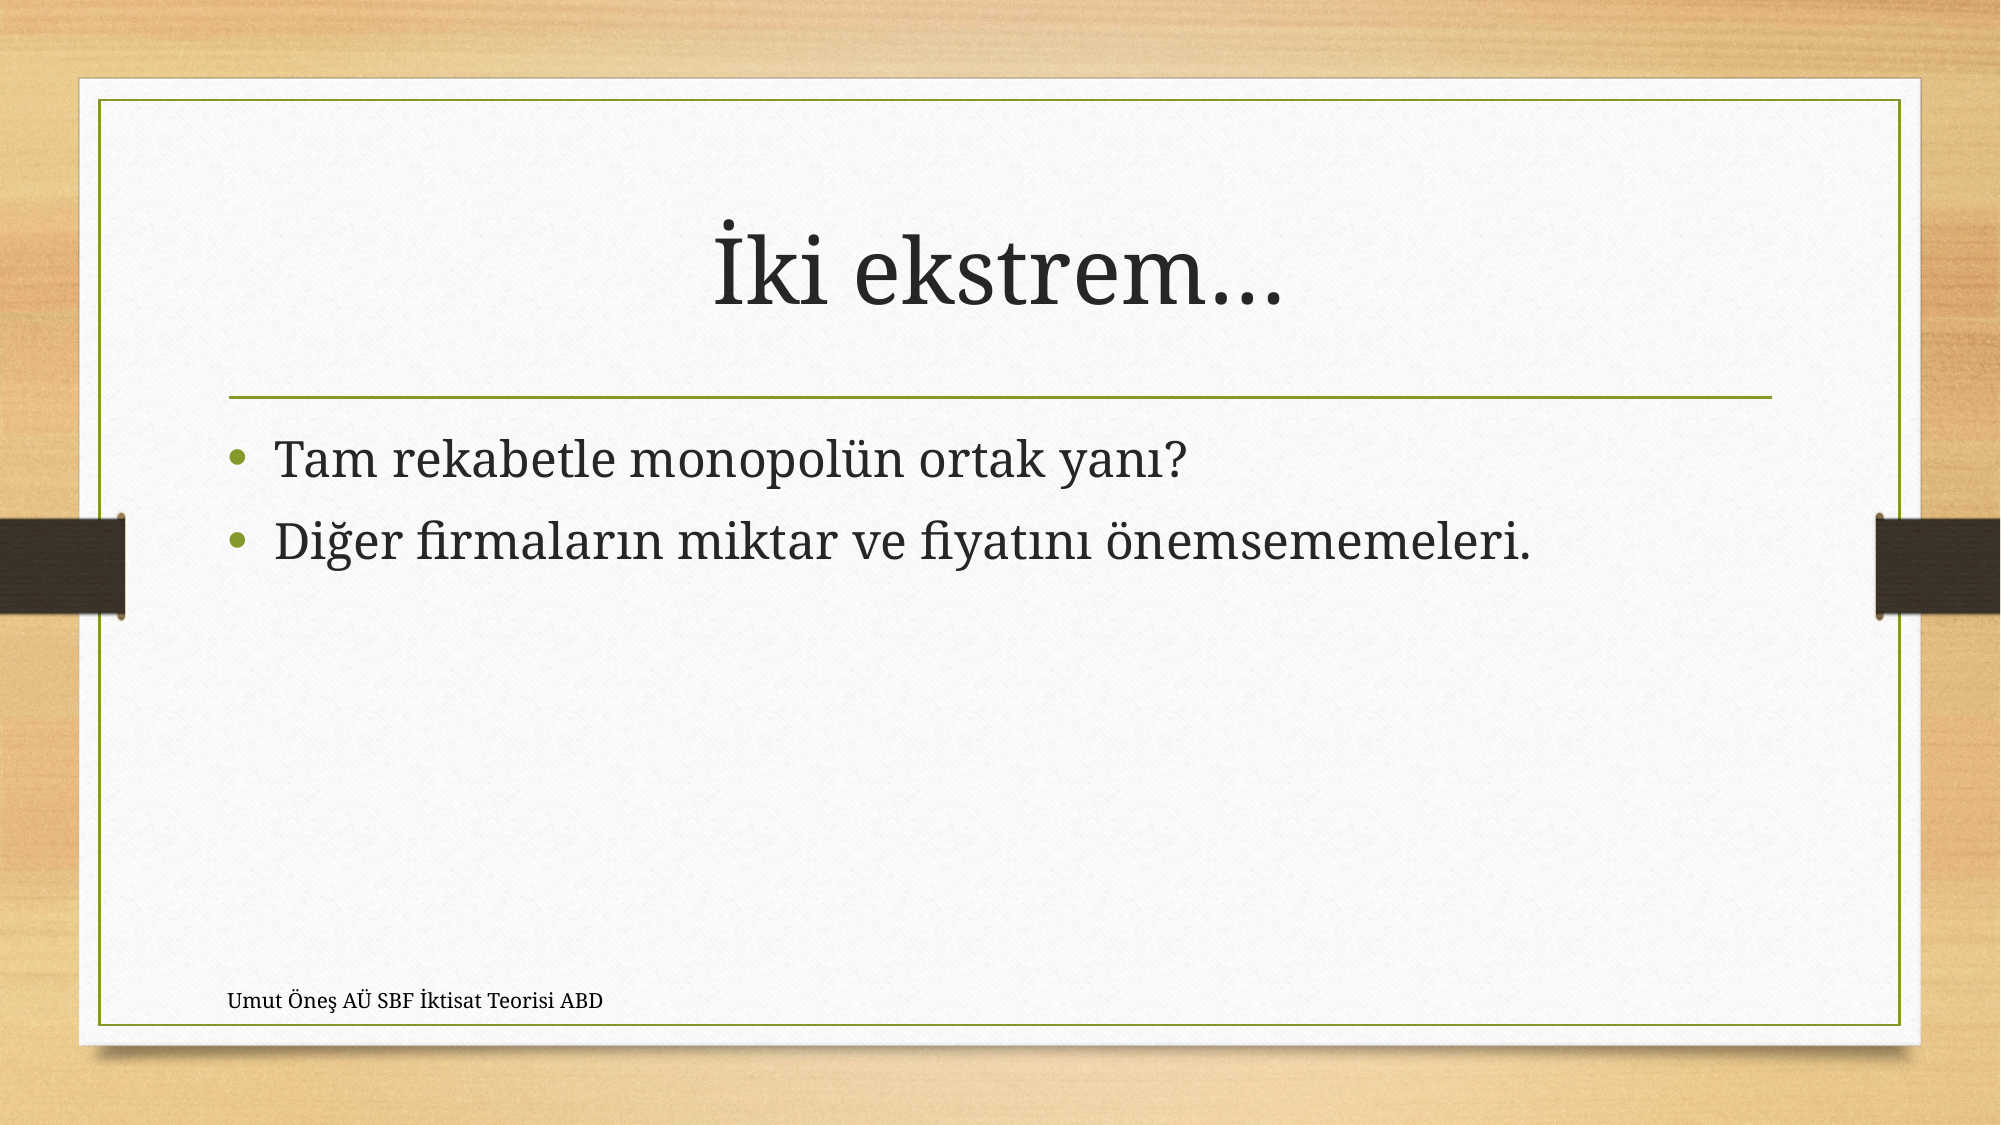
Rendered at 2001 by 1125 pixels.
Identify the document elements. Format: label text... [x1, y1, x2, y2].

title İki ekstrem… [212, 161, 1788, 375]
picture [0, 0, 2001, 1125]
footer Umut Öneş AÜ SBF İktisat Teorisi ABD [212, 979, 1411, 1025]
list Tam rekabetle monopolün ortak yanı? Diğer firmaların miktar ve fiyatını önemsememeleri. [212, 419, 1788, 964]
